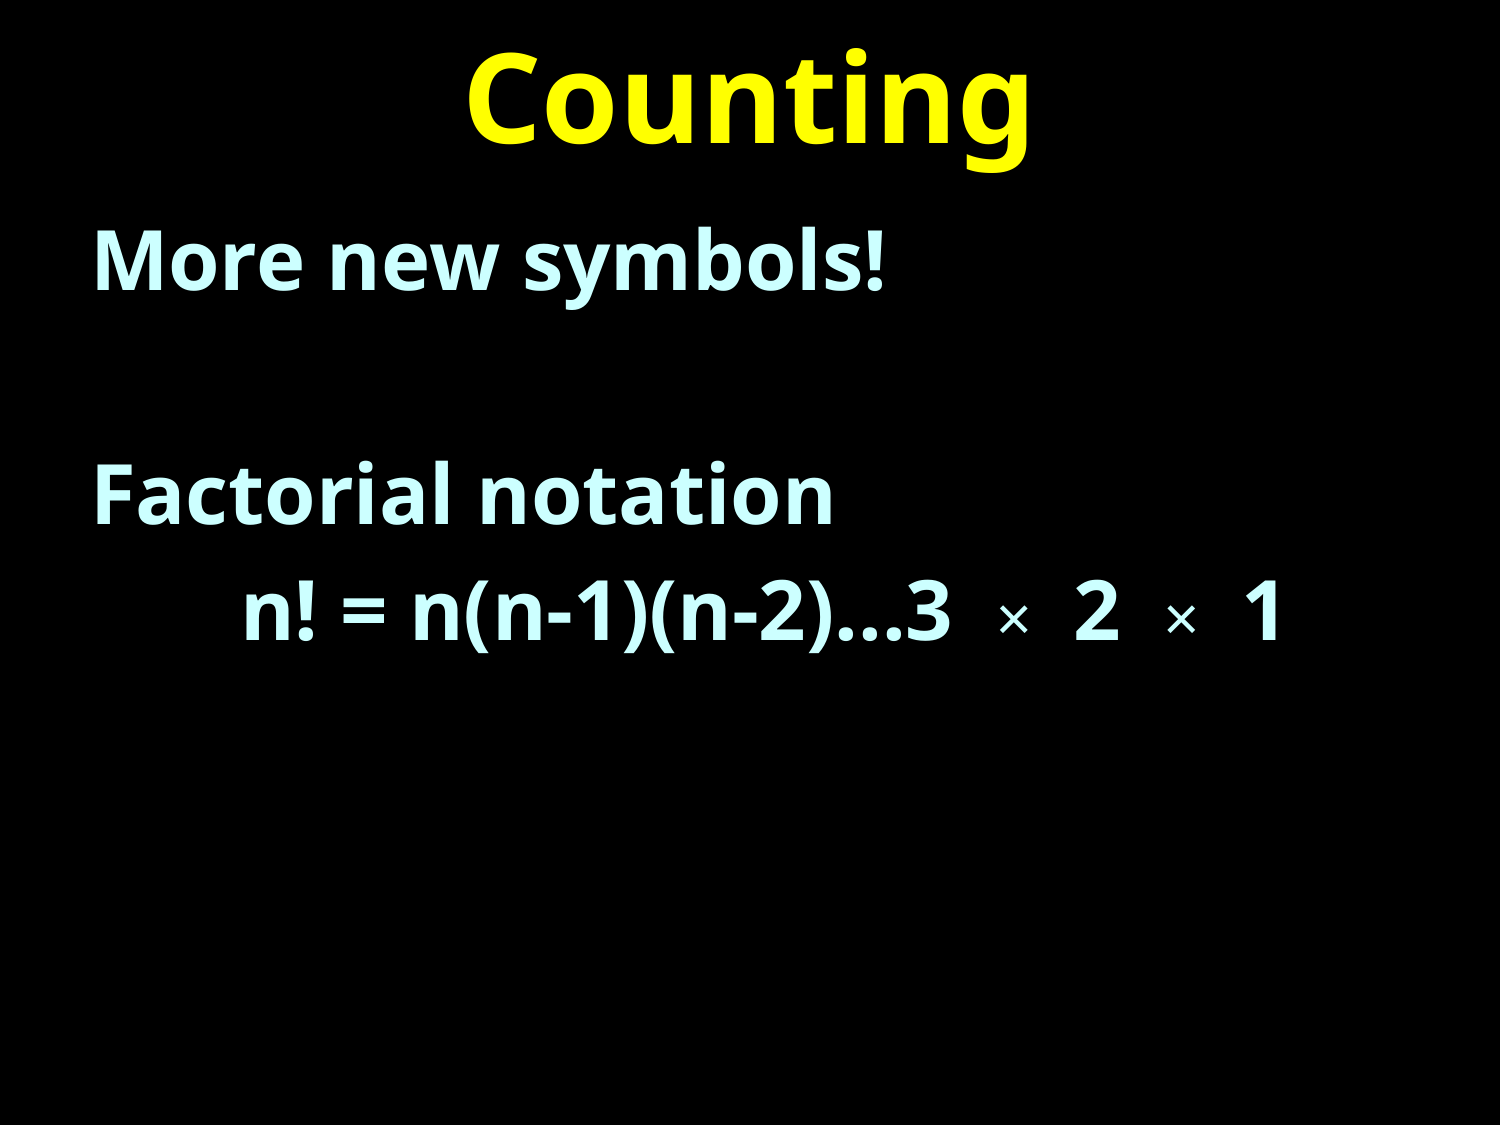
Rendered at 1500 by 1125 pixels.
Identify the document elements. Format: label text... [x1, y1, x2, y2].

title Counting [0, 0, 1500, 188]
list More new symbols! Factorial notation n! = n(n-1)(n-2)...3 × 2 × 1 [75, 200, 1425, 1125]
